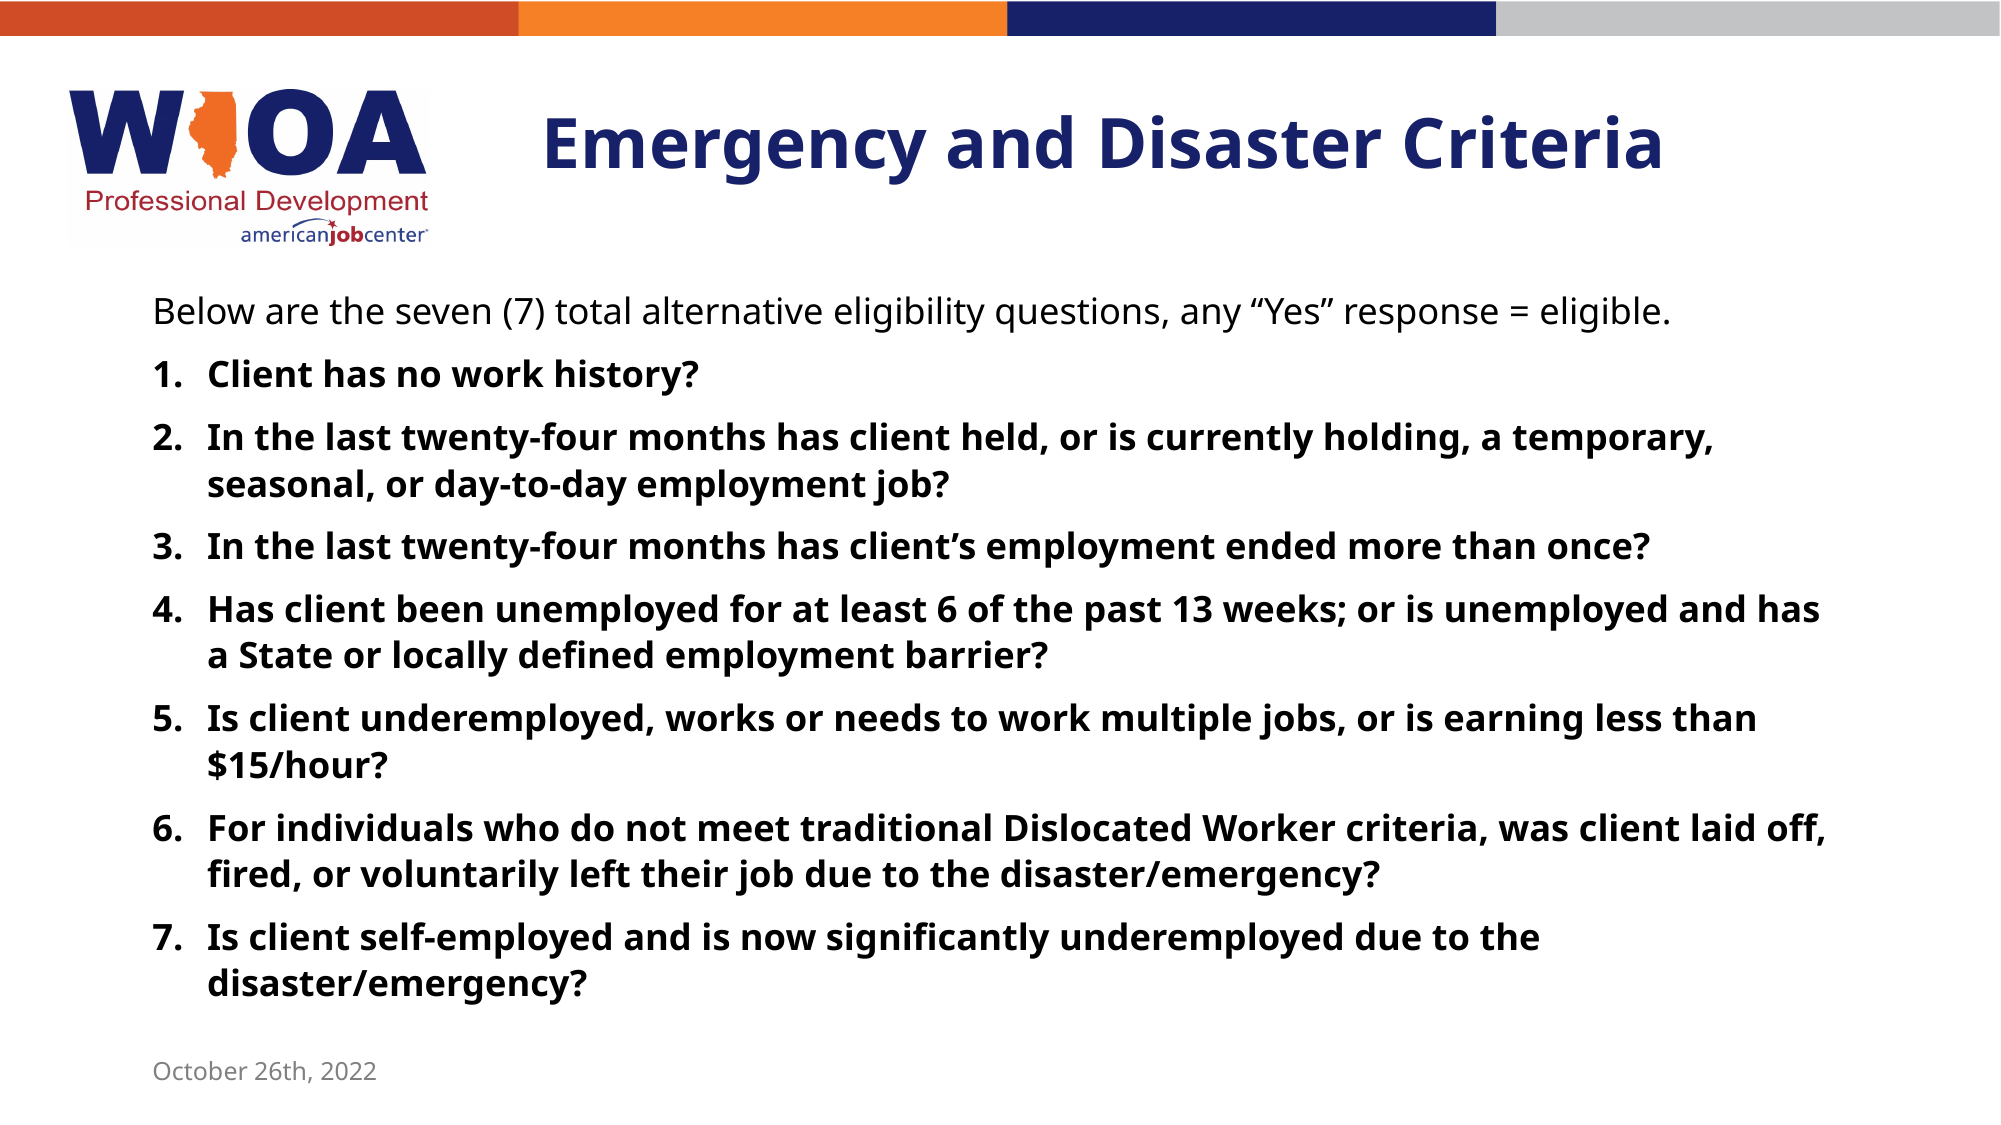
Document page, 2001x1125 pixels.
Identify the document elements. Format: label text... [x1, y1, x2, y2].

picture [0, 0, 2000, 1125]
footer October 26th, 2022 [137, 1042, 1338, 1103]
list Below are the seven (7) total alternative eligibility questions, any “Yes” response = eligible. Client has no work history? In the last twenty-four months has client held, or is currently holding, a temporary, seasonal, or day-to-day employment job? In the last twenty-four months has client’s employment ended more than once? Has client been unemployed for at least 6 of the past 13 weeks; or is unemployed and has a State or locally defined employment barrier? Is client underemployed, works or needs to work multiple jobs, or is earning less than $15/hour? For individuals who do not meet traditional Dislocated Worker criteria, was client laid off, fired, or voluntarily left their job due to the disaster/emergency? Is client self-employed and is now significantly underemployed due to the disaster/emergency? [137, 278, 1863, 1014]
title Emergency and Disaster Criteria [526, 100, 1841, 193]
